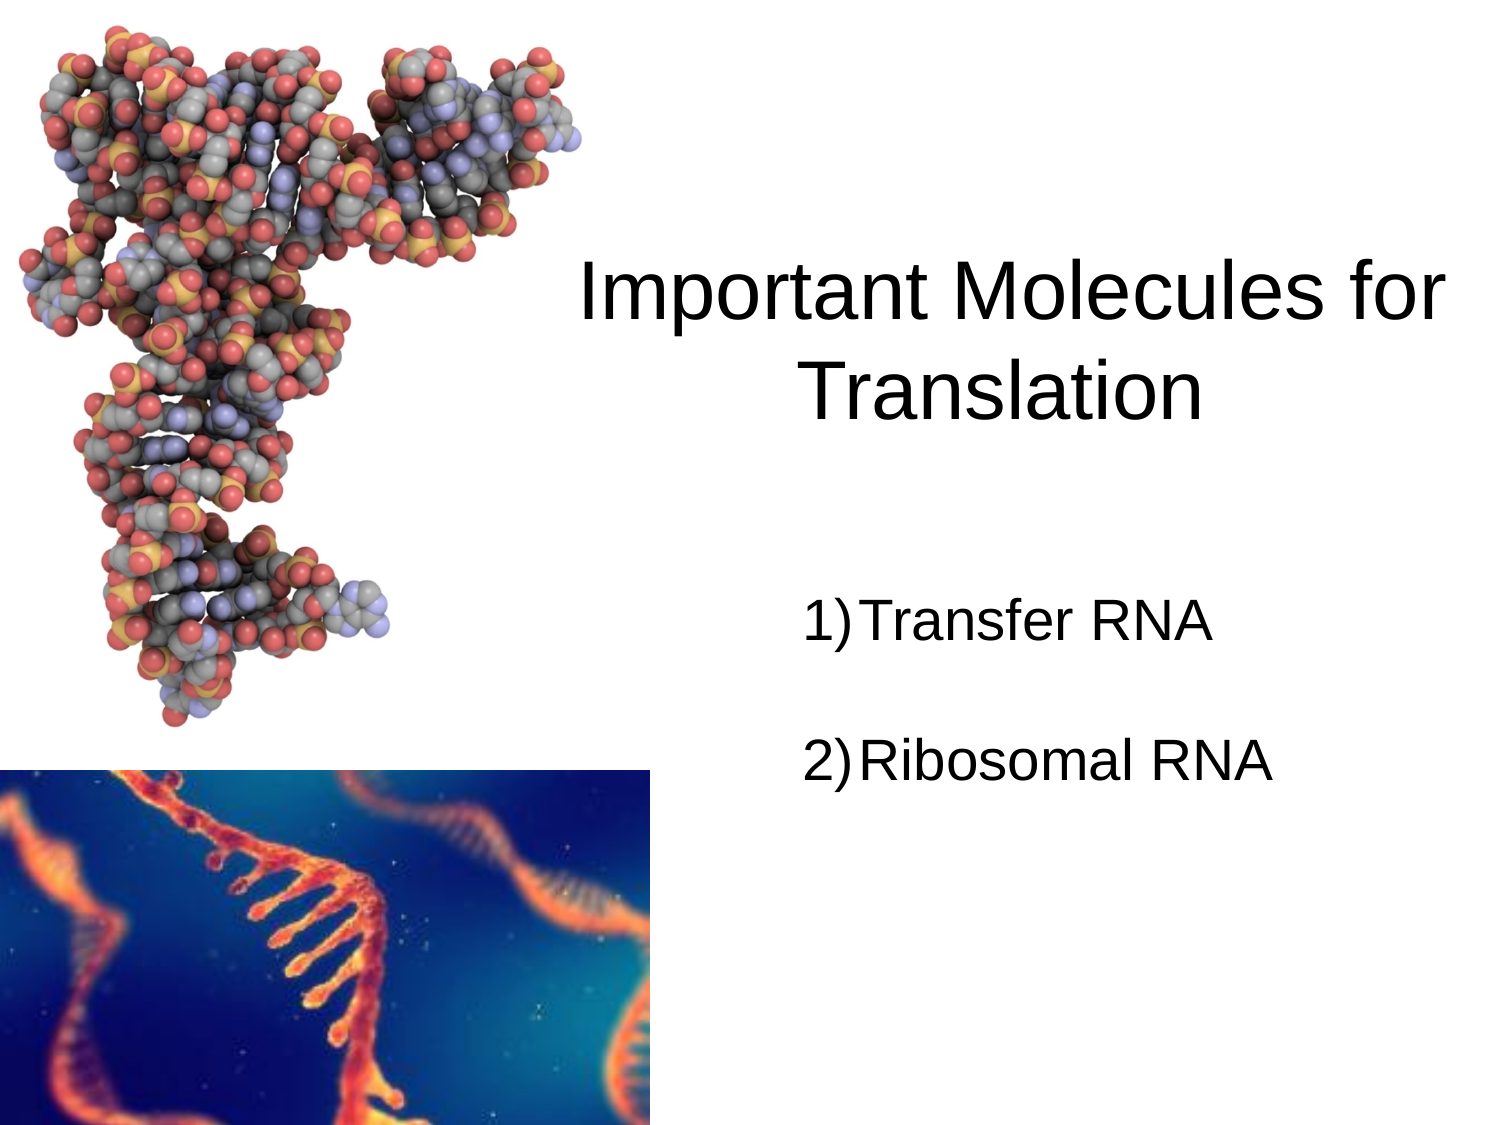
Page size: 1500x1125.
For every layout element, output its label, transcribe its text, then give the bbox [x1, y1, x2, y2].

picture [0, 0, 628, 751]
text_box Transfer RNA Ribosomal RNA [787, 575, 1295, 800]
picture [0, 769, 651, 1125]
title Important Molecules for Translation [632, 215, 1500, 457]
